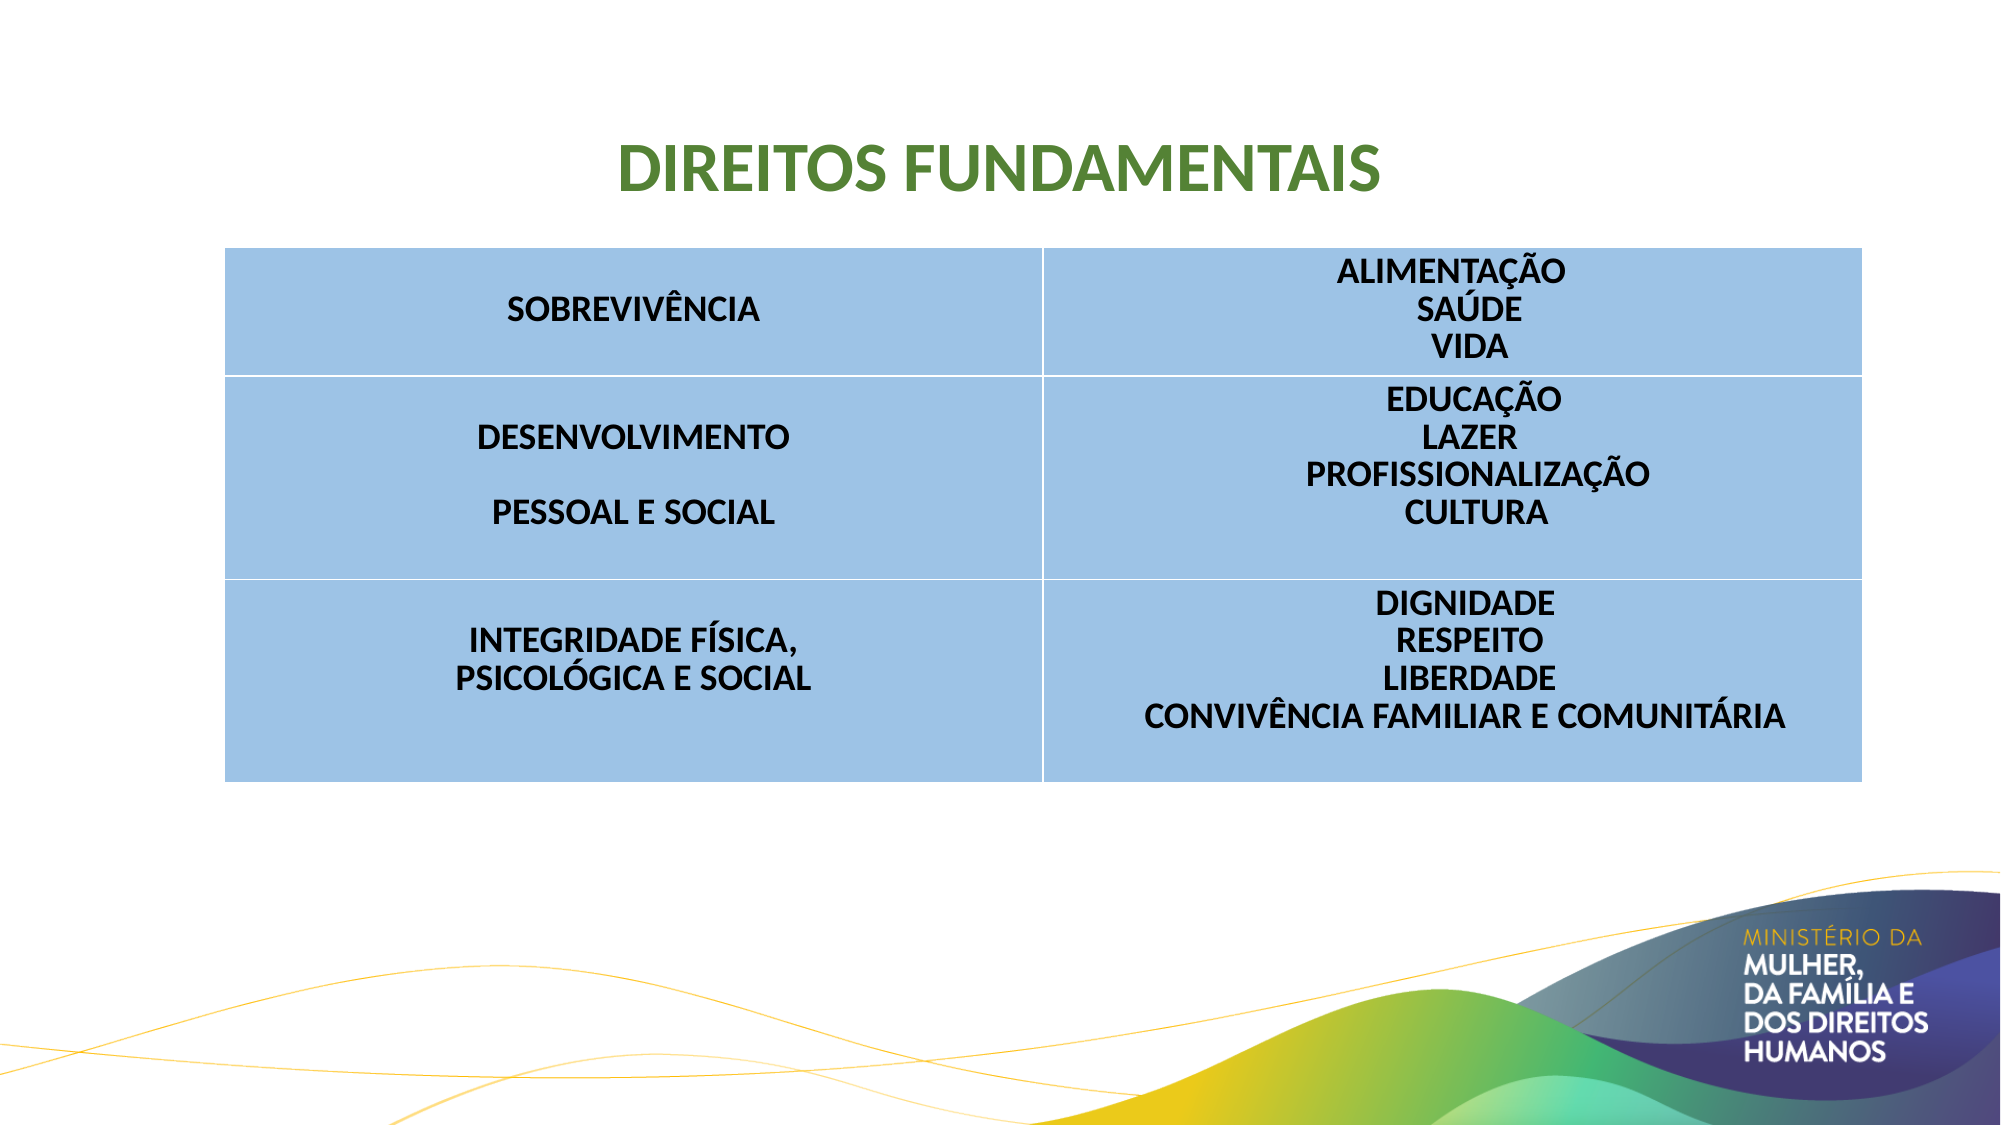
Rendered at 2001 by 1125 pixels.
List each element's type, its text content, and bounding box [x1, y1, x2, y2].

table_cell DIGNIDADE RESPEITO LIBERDADE CONVIVÊNCIA FAMILIAR E COMUNITÁRIA [1044, 580, 1862, 782]
picture [0, 0, 2001, 1125]
table_cell INTEGRIDADE FÍSICA, PSICOLÓGICA E SOCIAL [225, 580, 1042, 782]
table_header SOBREVIVÊNCIA [225, 248, 1042, 375]
title DIREITOS FUNDAMENTAIS [137, 59, 1863, 278]
table_cell DESENVOLVIMENTO PESSOAL E SOCIAL [225, 377, 1042, 579]
table_header ALIMENTAÇÃO SAÚDE VIDA [1044, 248, 1862, 375]
table_cell EDUCAÇÃO LAZER PROFISSIONALIZAÇÃO CULTURA [1044, 377, 1862, 579]
